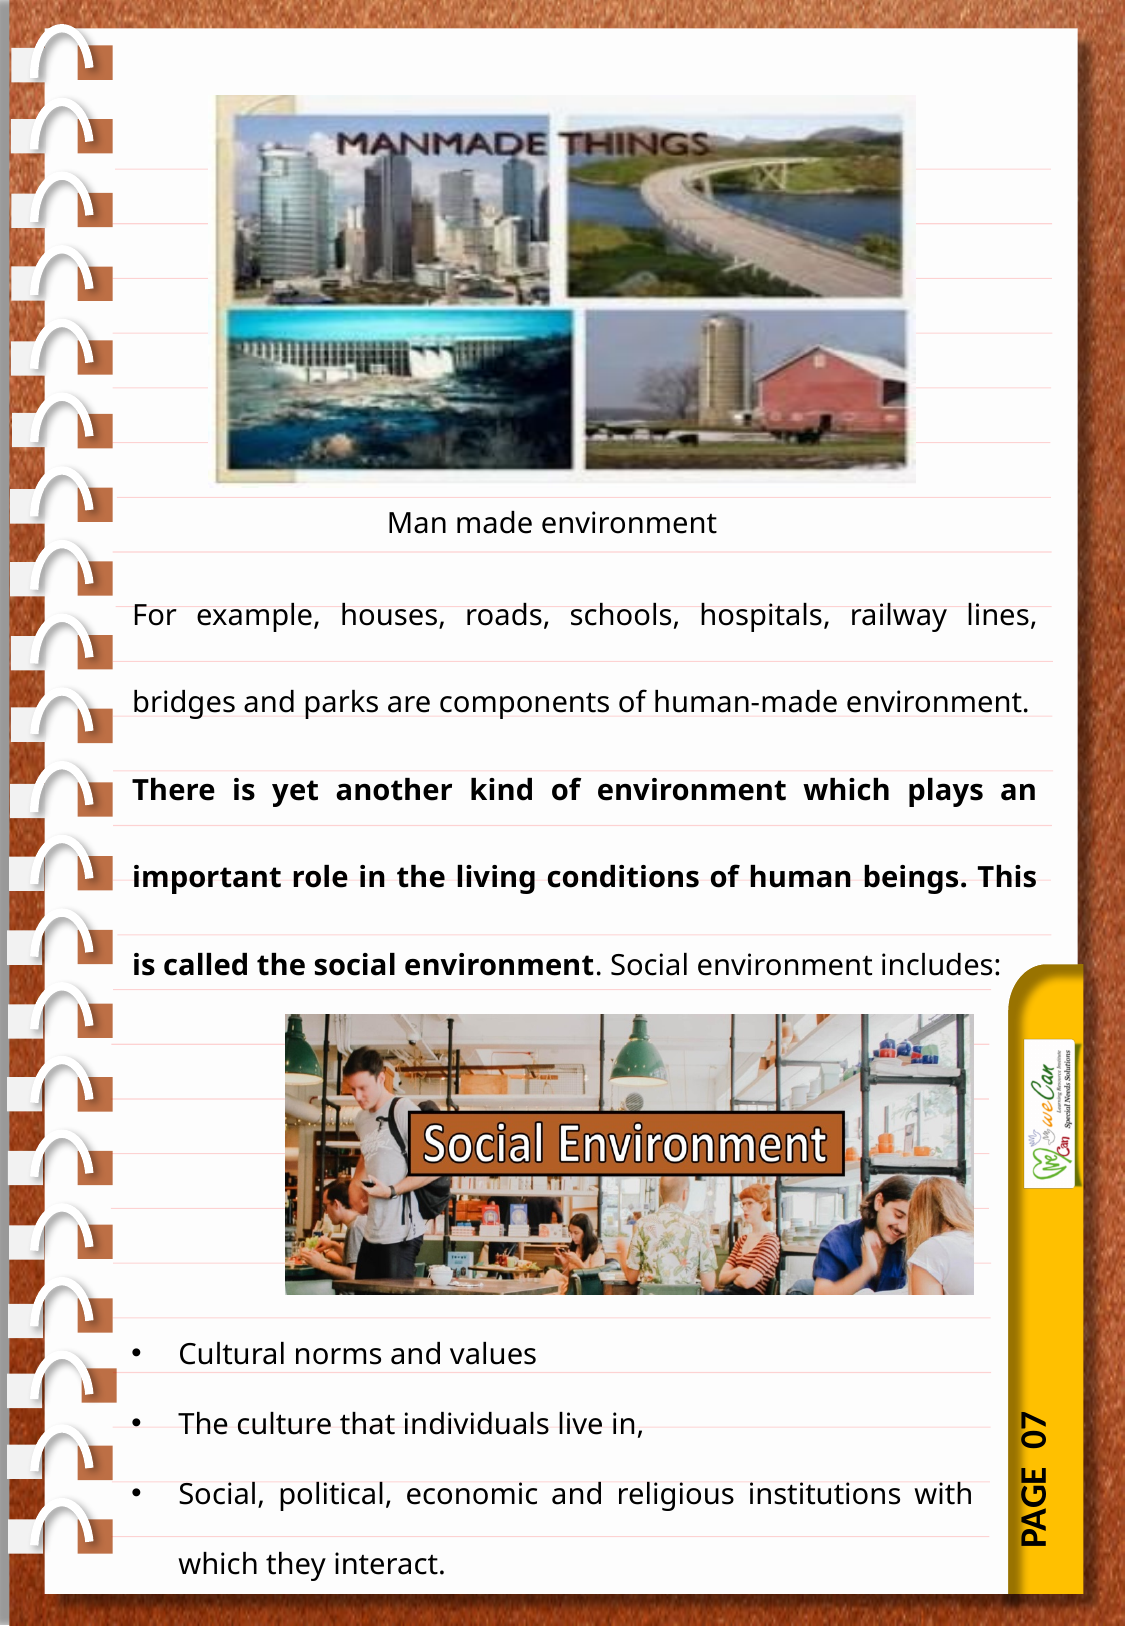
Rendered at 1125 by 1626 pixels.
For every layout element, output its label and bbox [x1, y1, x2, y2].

picture [285, 1014, 974, 1295]
text_box [7, 0, 1125, 1625]
picture [208, 95, 916, 488]
picture [976, 1080, 1125, 1144]
